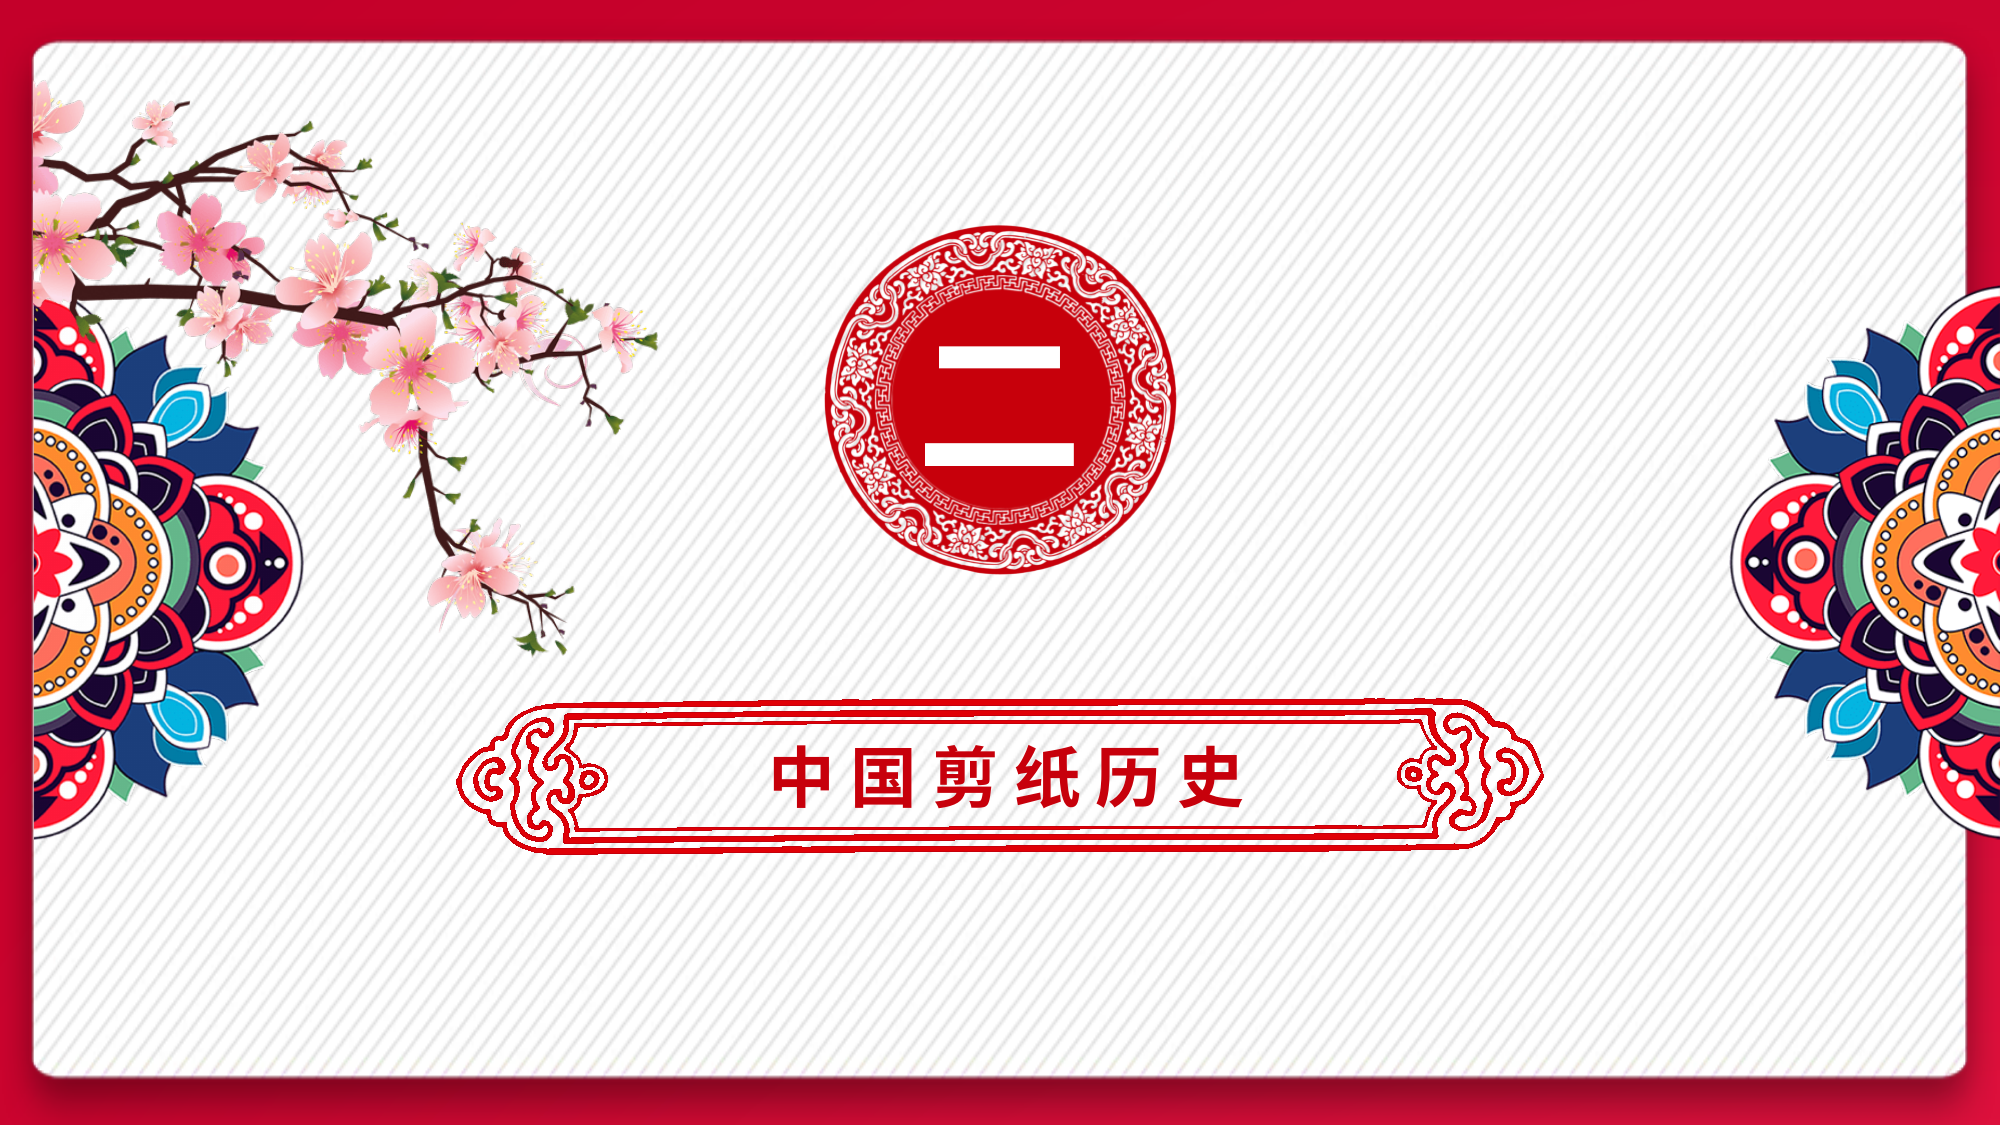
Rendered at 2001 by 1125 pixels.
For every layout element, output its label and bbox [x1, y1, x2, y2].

picture [0, 0, 2000, 1125]
text_box [820, 219, 1180, 579]
picture [518, 840, 1477, 848]
text_box [33, 285, 2000, 840]
text_box [510, 840, 1486, 855]
